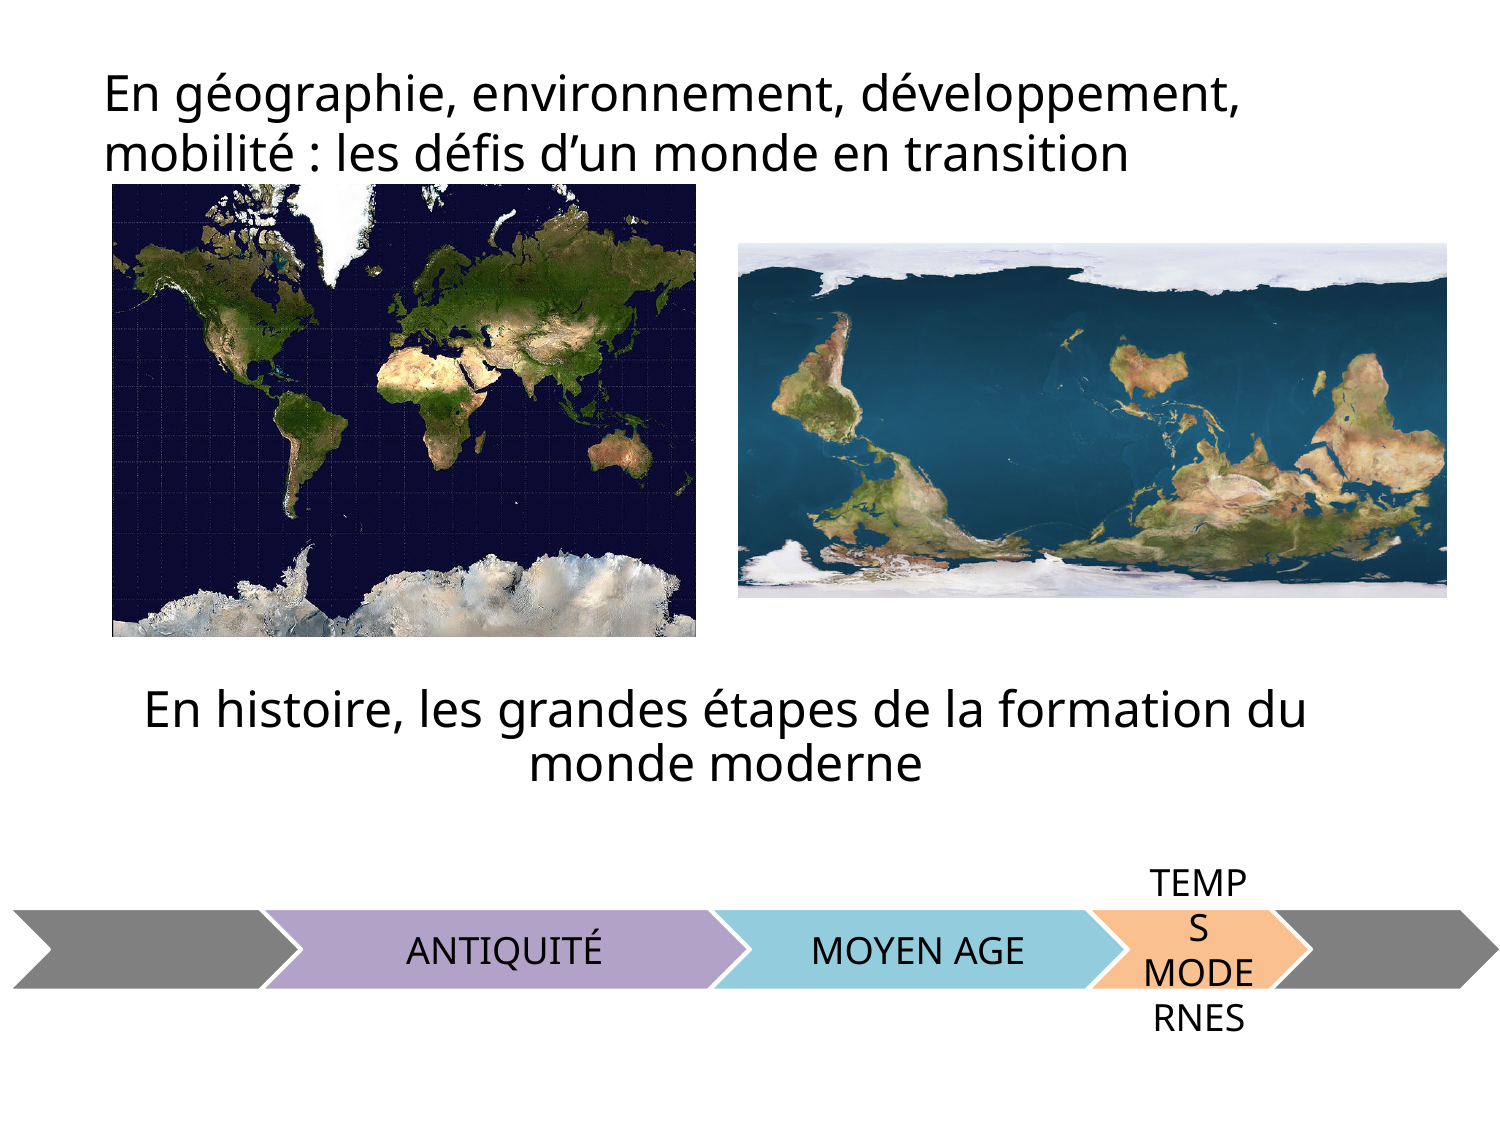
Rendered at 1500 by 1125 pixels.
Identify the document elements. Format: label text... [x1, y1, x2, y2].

picture [111, 184, 696, 637]
text_box Moyen Age [706, 905, 1124, 993]
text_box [135, 656, 1318, 821]
text_box [5, 905, 297, 993]
picture [737, 243, 1447, 598]
text_box Temps modernes [1084, 905, 1314, 993]
text_box Antiquité [257, 905, 746, 993]
text_box En géographie, environnement, développement, mobilité : les défis d’un monde en transition [88, 54, 1400, 190]
text_box [1270, 905, 1500, 993]
